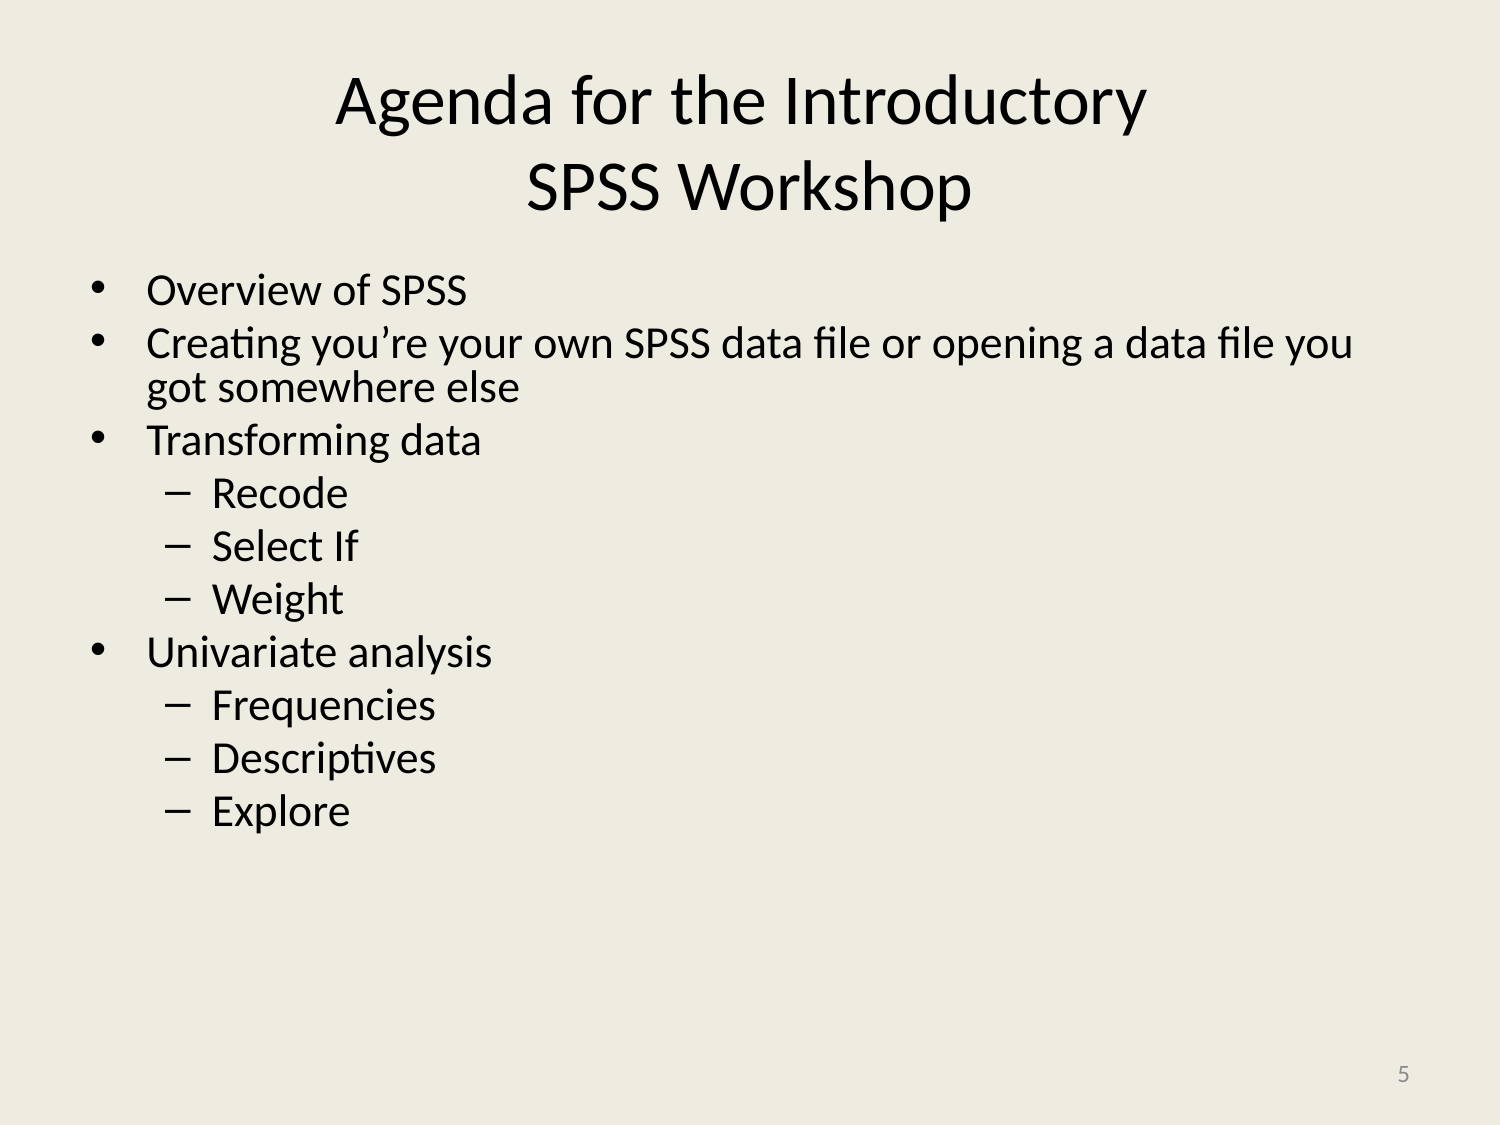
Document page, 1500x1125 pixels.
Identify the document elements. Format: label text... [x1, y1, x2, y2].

slide_number 5 [1074, 1042, 1425, 1103]
title Agenda for the Introductory SPSS Workshop [75, 45, 1425, 233]
list Overview of SPSS Creating you’re your own SPSS data file or opening a data file you got somewhere else Transforming data Recode Select If Weight Univariate analysis Frequencies Descriptives Explore [75, 262, 1425, 1005]
